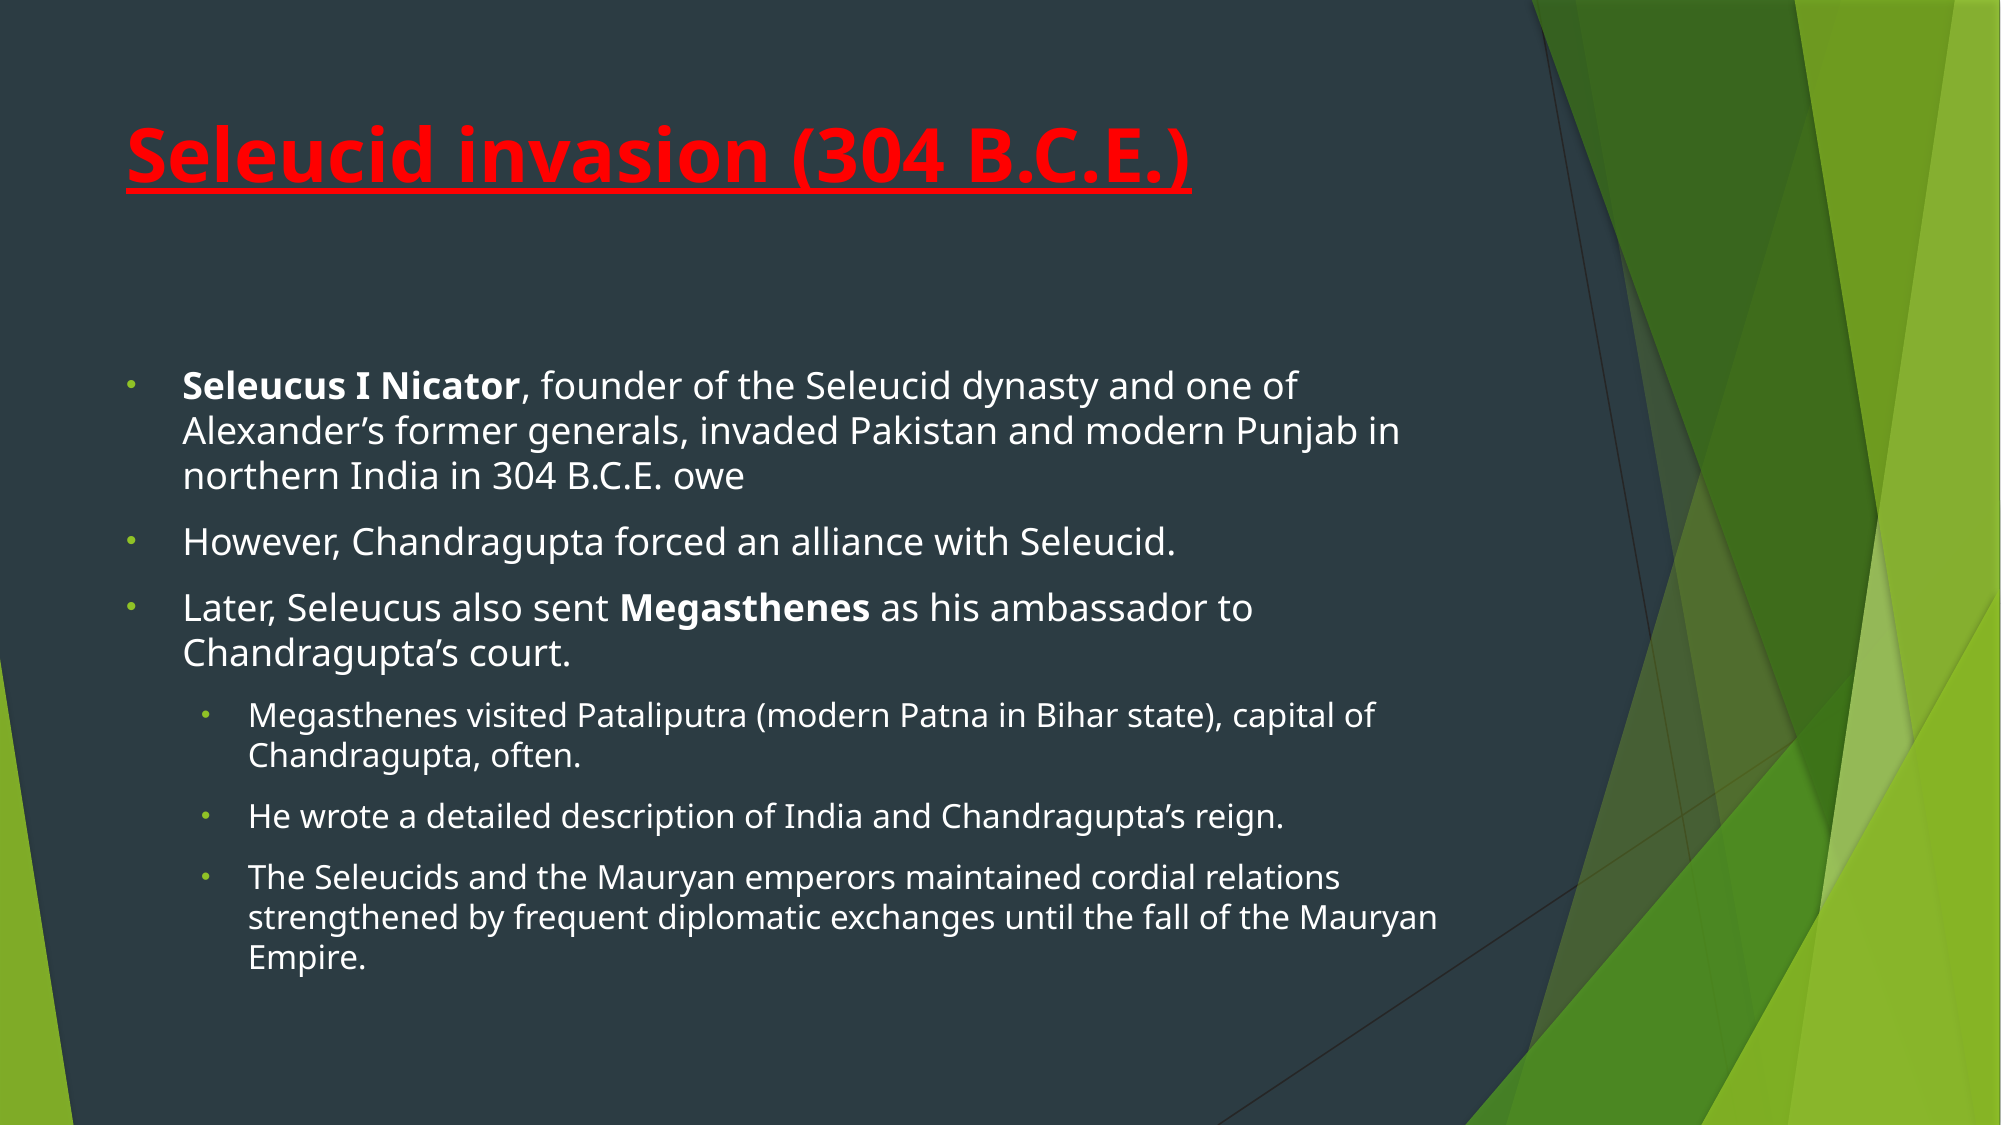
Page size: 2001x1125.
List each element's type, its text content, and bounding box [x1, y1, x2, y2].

list Seleucus I Nicator, founder of the Seleucid dynasty and one of Alexander’s former generals, invaded Pakistan and modern Punjab in northern India in 304 B.C.E. owe However, Chandragupta forced an alliance with Seleucid. Later, Seleucus also sent Megasthenes as his ambassador to Chandragupta’s court. Megasthenes visited Pataliputra (modern Patna in Bihar state), capital of Chandragupta, often. He wrote a detailed description of India and Chandragupta’s reign. The Seleucids and the Mauryan emperors maintained cordial relations strengthened by frequent diplomatic exchanges until the fall of the Mauryan Empire. [111, 354, 1522, 992]
title Seleucid invasion (304 B.C.E.) [111, 99, 1522, 210]
